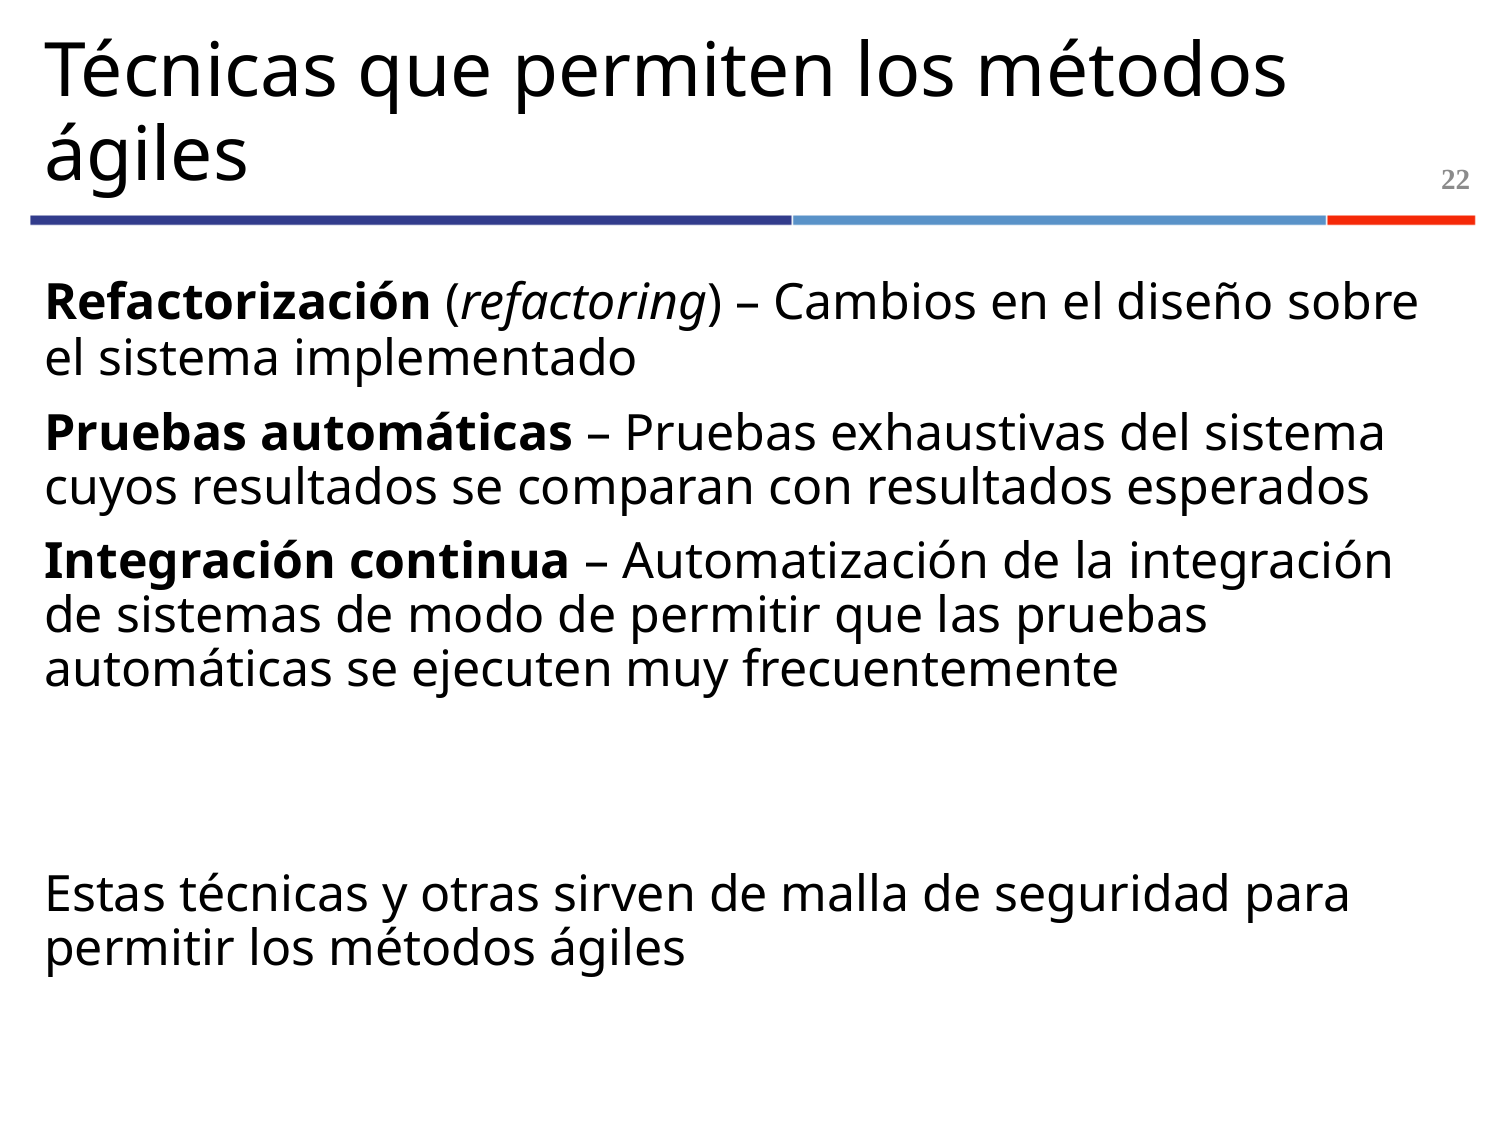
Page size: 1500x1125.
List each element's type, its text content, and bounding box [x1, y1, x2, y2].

slide_number 22 [1387, 148, 1471, 209]
list Refactorización (refactoring) – Cambios en el diseño sobre el sistema implementado Pruebas automáticas – Pruebas exhaustivas del sistema cuyos resultados se comparan con resultados esperados Integración continua – Automatización de la integración de sistemas de modo de permitir que las pruebas automáticas se ejecuten muy frecuentemente Estas técnicas y otras sirven de malla de seguridad para permitir los métodos ágiles [29, 267, 1471, 1094]
title Técnicas que permiten los métodos ágiles [29, 18, 1388, 209]
picture [23, 208, 1483, 233]
